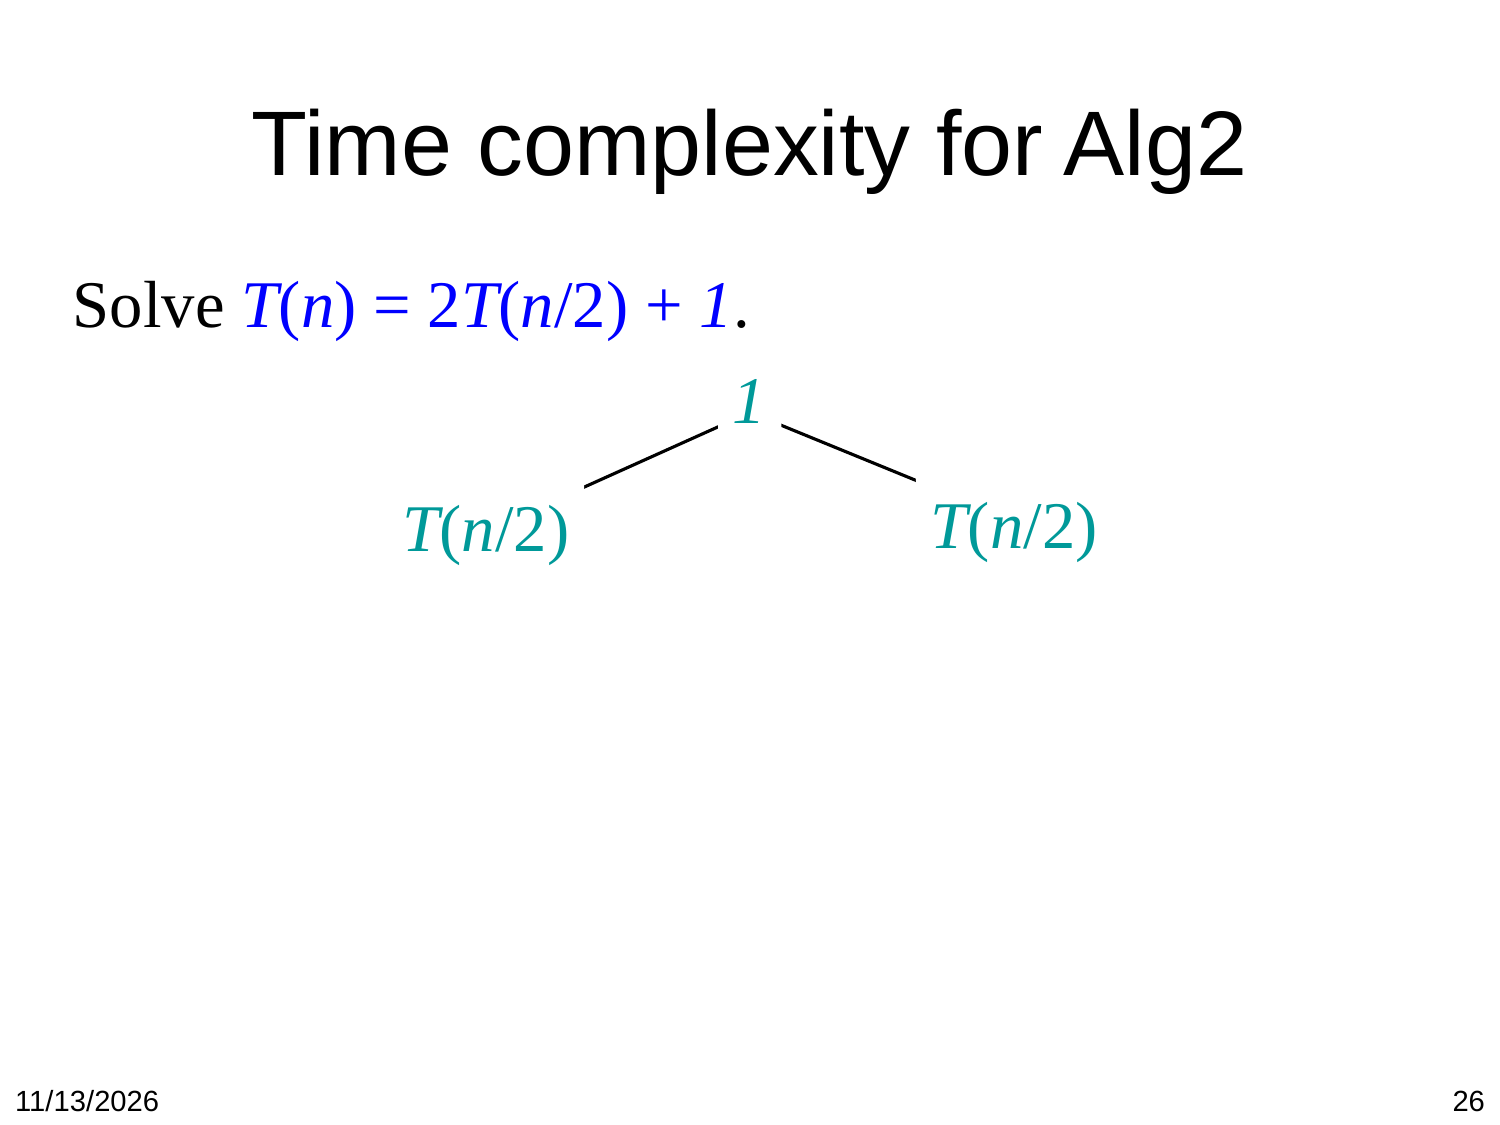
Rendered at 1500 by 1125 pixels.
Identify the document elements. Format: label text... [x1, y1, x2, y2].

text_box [387, 349, 1113, 573]
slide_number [0, 1074, 351, 1125]
text_box Solve T(n) = 2T(n/2) + 1. [57, 253, 765, 348]
slide_number 26 [1149, 1074, 1500, 1125]
title Time complexity for Alg2 [74, 44, 1426, 233]
